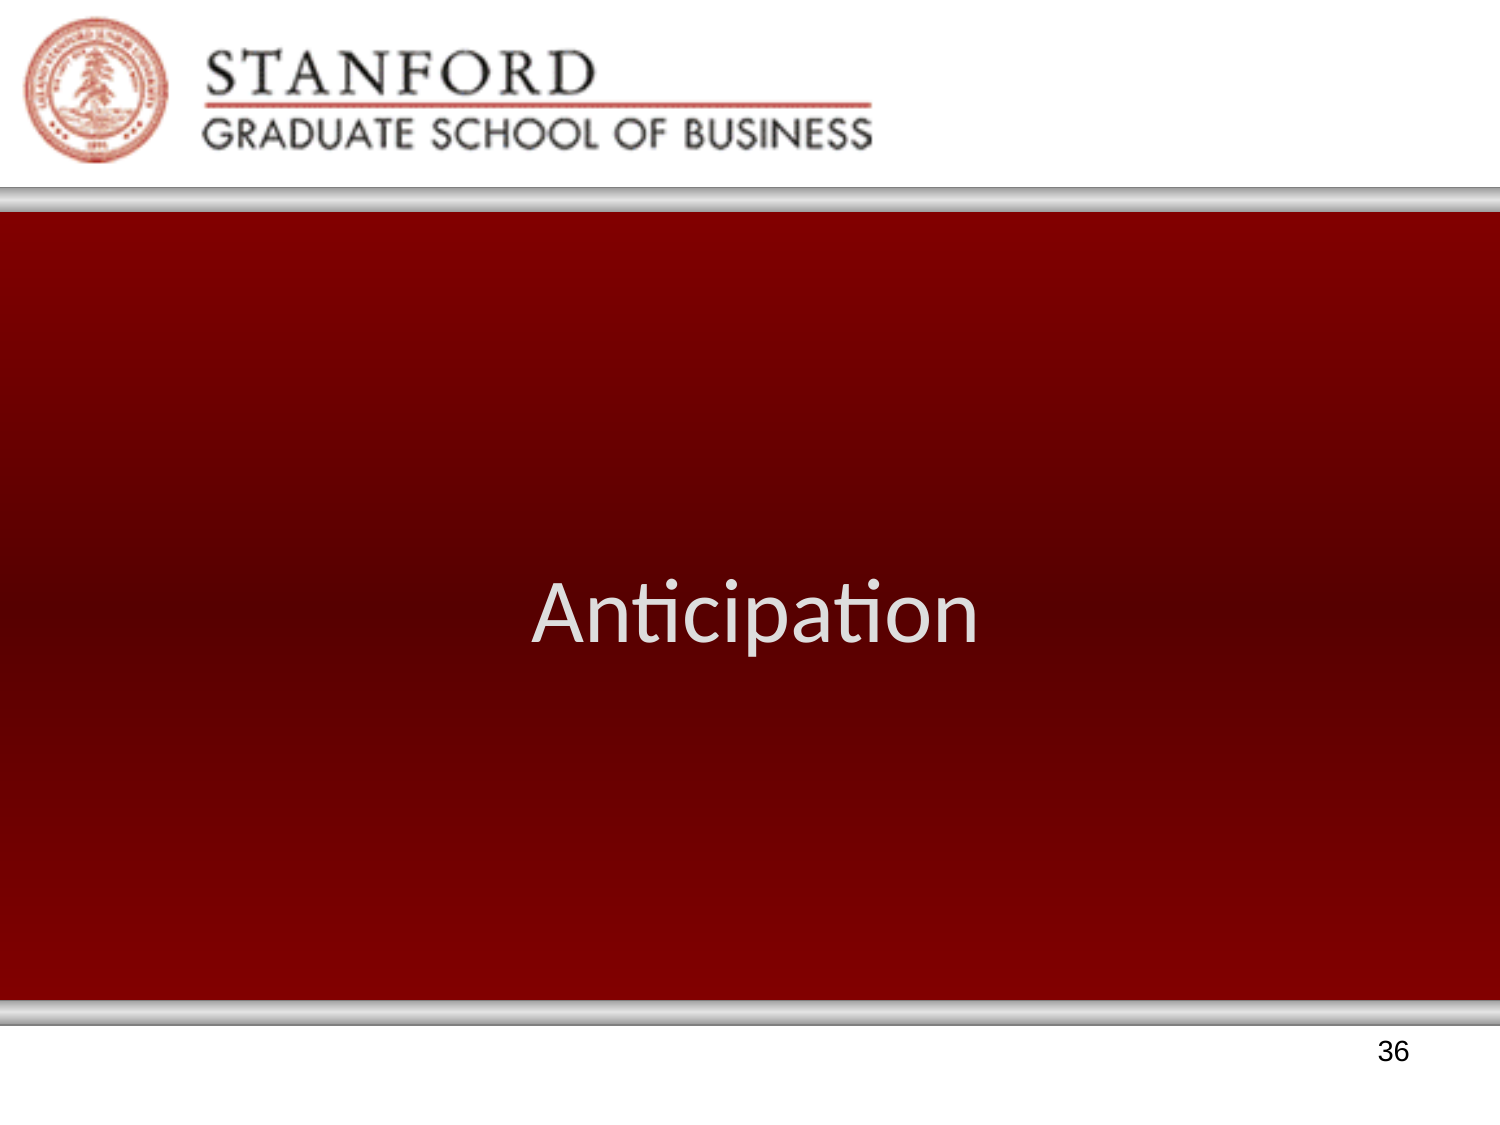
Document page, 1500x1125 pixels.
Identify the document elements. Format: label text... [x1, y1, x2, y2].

slide_number 36 [1074, 1024, 1426, 1103]
title Anticipation [0, 212, 1500, 1001]
picture [0, 0, 888, 169]
